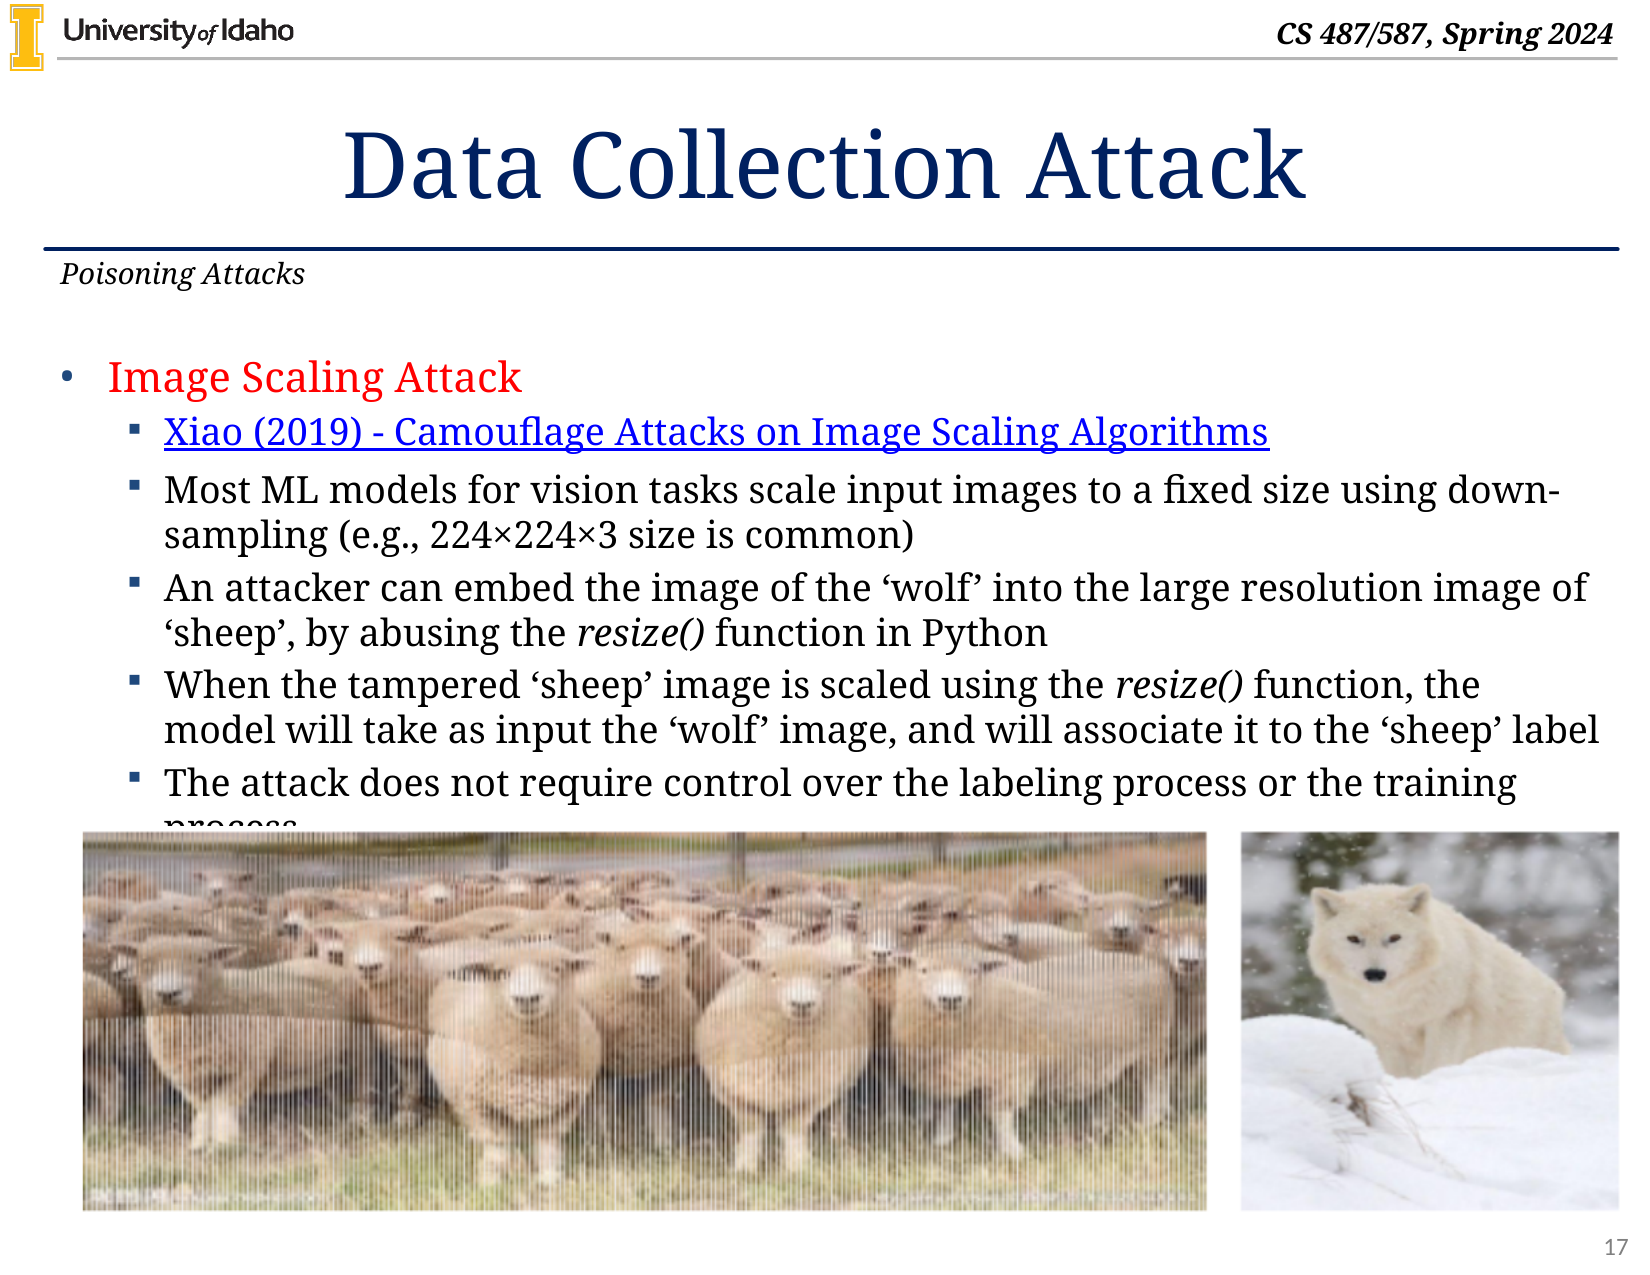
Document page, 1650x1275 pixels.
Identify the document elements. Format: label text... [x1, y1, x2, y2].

picture [9, 4, 48, 71]
title Data Collection Attack [0, 75, 1650, 248]
picture [71, 826, 1629, 1217]
list Poisoning Attacks [45, 247, 1062, 306]
picture [57, 2, 294, 52]
list Image Scaling Attack Xiao (2019) - Camouflage Attacks on Image Scaling Algorithms Most ML models for vision tasks scale input images to a fixed size using down-sampling (e.g., 224×224×3 size is common) An attacker can embed the image of the ‘wolf’ into the large resolution image of ‘sheep’, by abusing the resize() function in Python When the tampered ‘sheep’ image is scaled using the resize() function, the model will take as input the ‘wolf’ image, and will associate it to the ‘sheep’ label The attack does not require control over the labeling process or the training process [45, 342, 1618, 1224]
